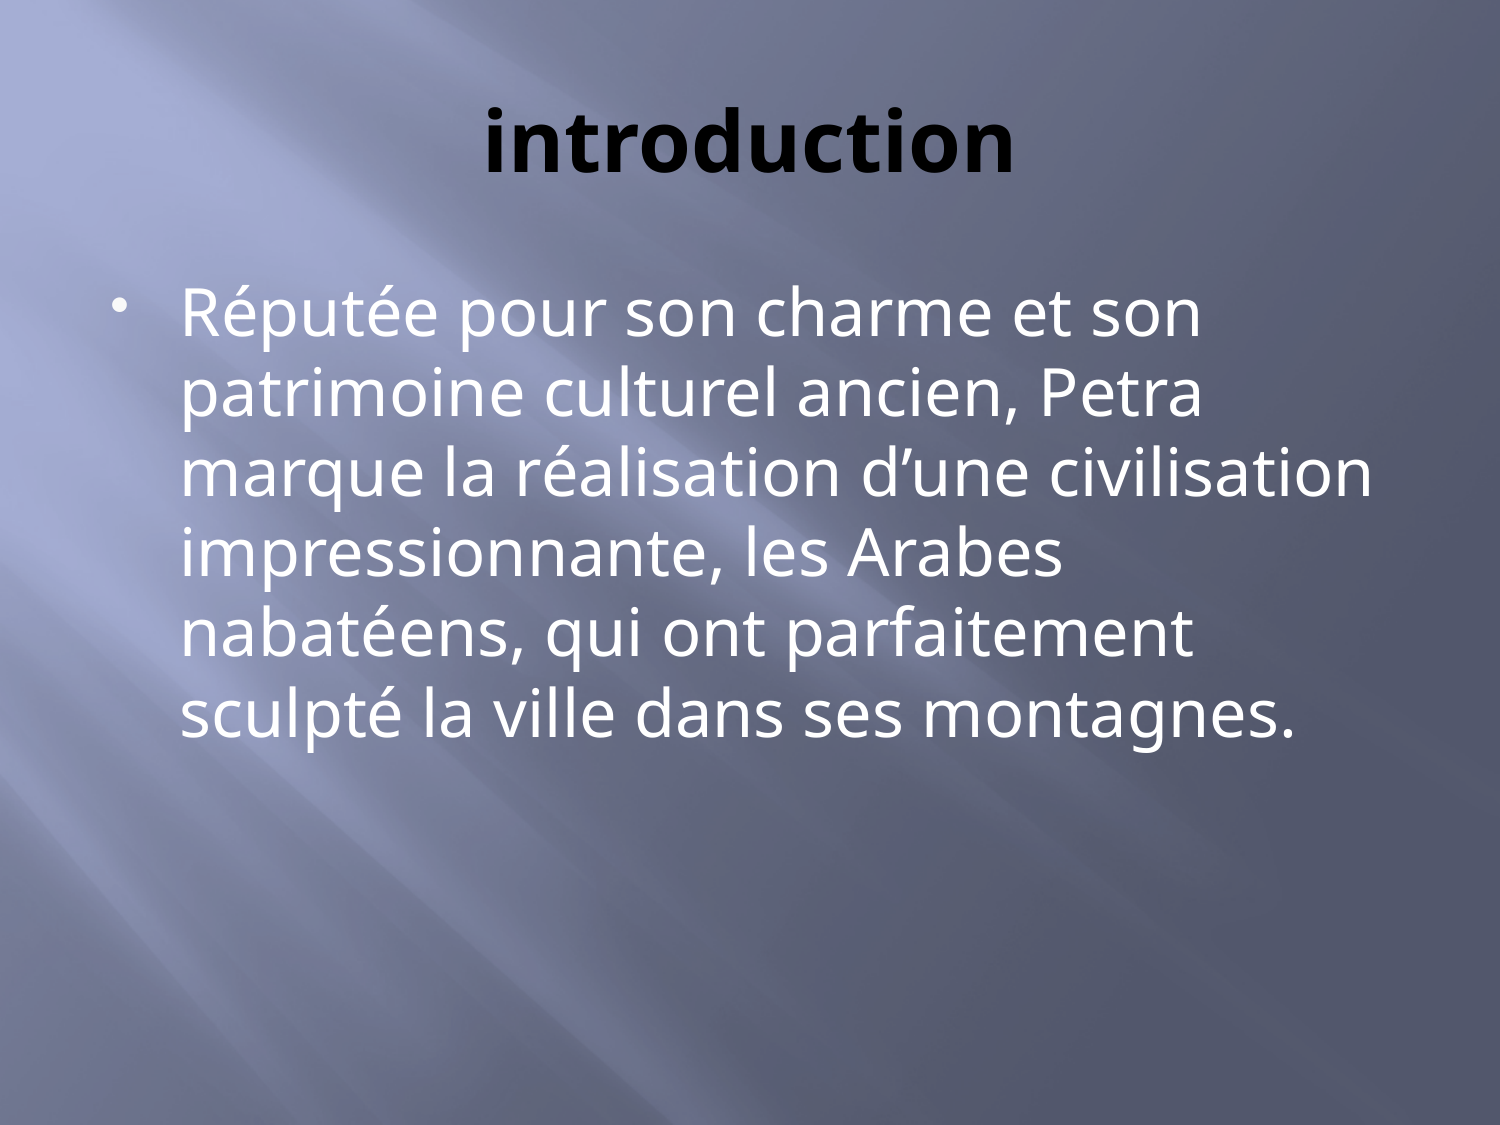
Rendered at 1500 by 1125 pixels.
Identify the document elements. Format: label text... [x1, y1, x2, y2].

list Réputée pour son charme et son patrimoine culturel ancien, Petra marque la réalisation d’une civilisation impressionnante, les Arabes nabatéens, qui ont parfaitement sculpté la ville dans ses montagnes. [75, 262, 1425, 1035]
title introduction [75, 45, 1425, 233]
